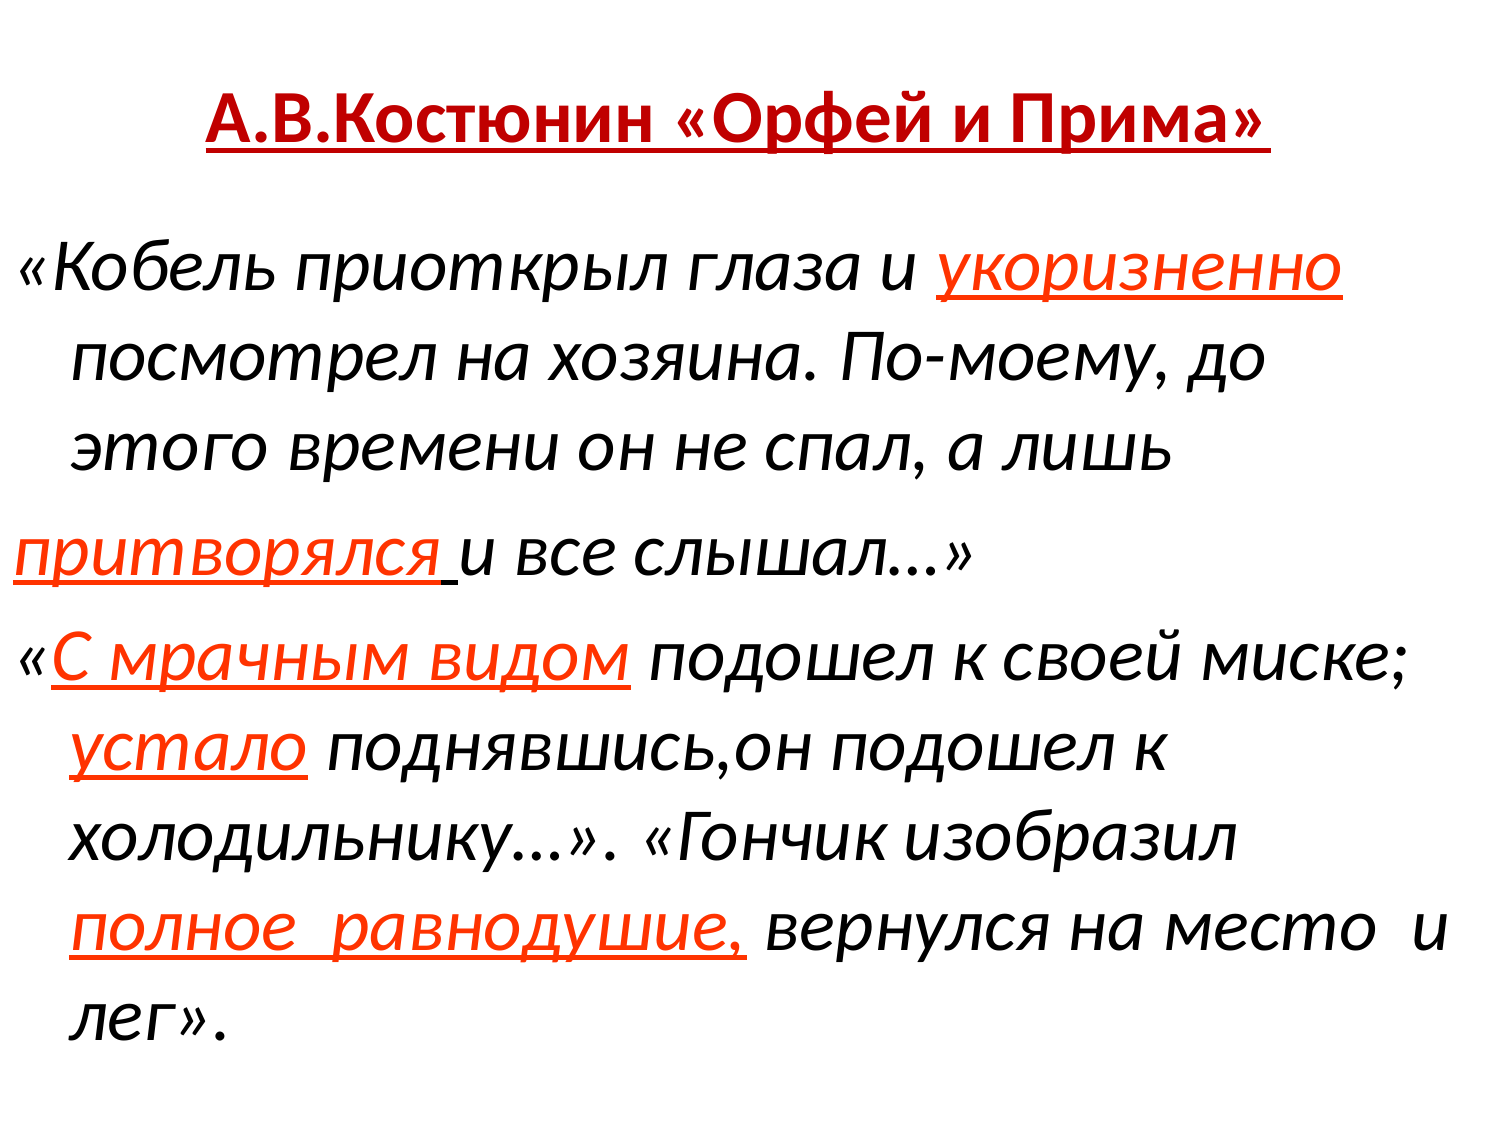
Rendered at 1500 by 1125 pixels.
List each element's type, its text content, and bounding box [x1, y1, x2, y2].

title А.В.Костюнин «Орфей и Прима» [17, 19, 1459, 207]
list «Кобель приоткрыл глаза и укоризненно посмотрел на хозяина. По-моему, до этого времени он не спал, а лишь притворялся и все слышал…» «С мрачным видом подошел к своей миске; устало поднявшись,он подошел к холодильнику…». «Гончик изобразил полное равнодушие, вернулся на место и лег». [0, 208, 1498, 1125]
